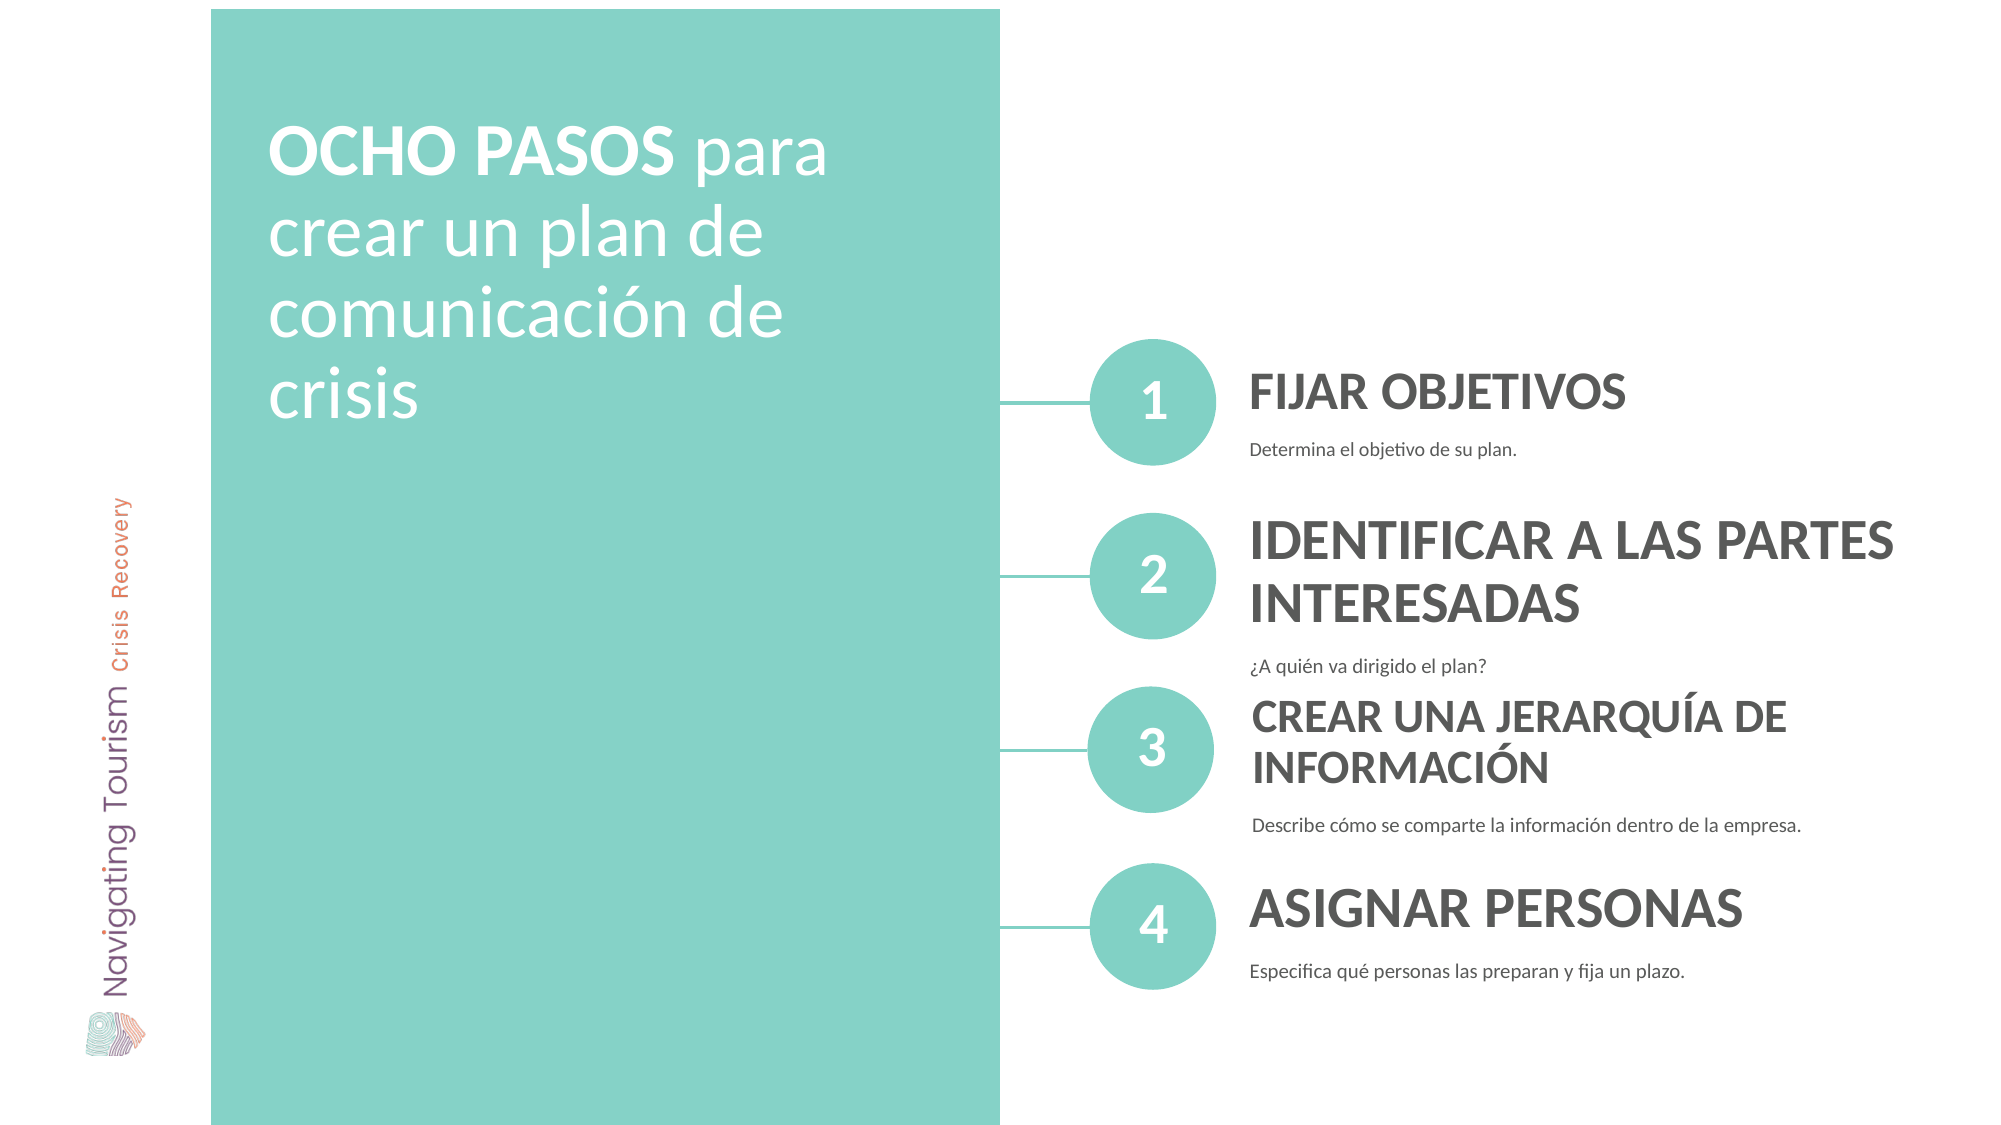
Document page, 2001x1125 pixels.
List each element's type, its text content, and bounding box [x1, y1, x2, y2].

list CREAR UNA JERARQUÍA DE INFORMACIÓN Describe cómo se comparte la información dentro de la empresa. [1237, 718, 1970, 809]
list 4 [1112, 872, 1197, 977]
list ASIGNAR PERSONAS Especifica qué personas las preparan y fija un plazo. [1234, 873, 1968, 987]
picture [80, 1006, 148, 1055]
text_box FIJAR OBJETIVOS Determina el objetivo de su plan. [1234, 354, 1968, 469]
text_box IDENTIFICAR A LAS PARTES INTERESADAS ¿A quién va dirigido el plan? [1234, 501, 1968, 615]
list OCHO PASOS para crear un plan de comunicación de crisis [253, 103, 952, 221]
list 3 [1110, 695, 1194, 800]
list 2 [1112, 522, 1197, 627]
picture [87, 497, 142, 1004]
list 1 [1112, 348, 1197, 453]
